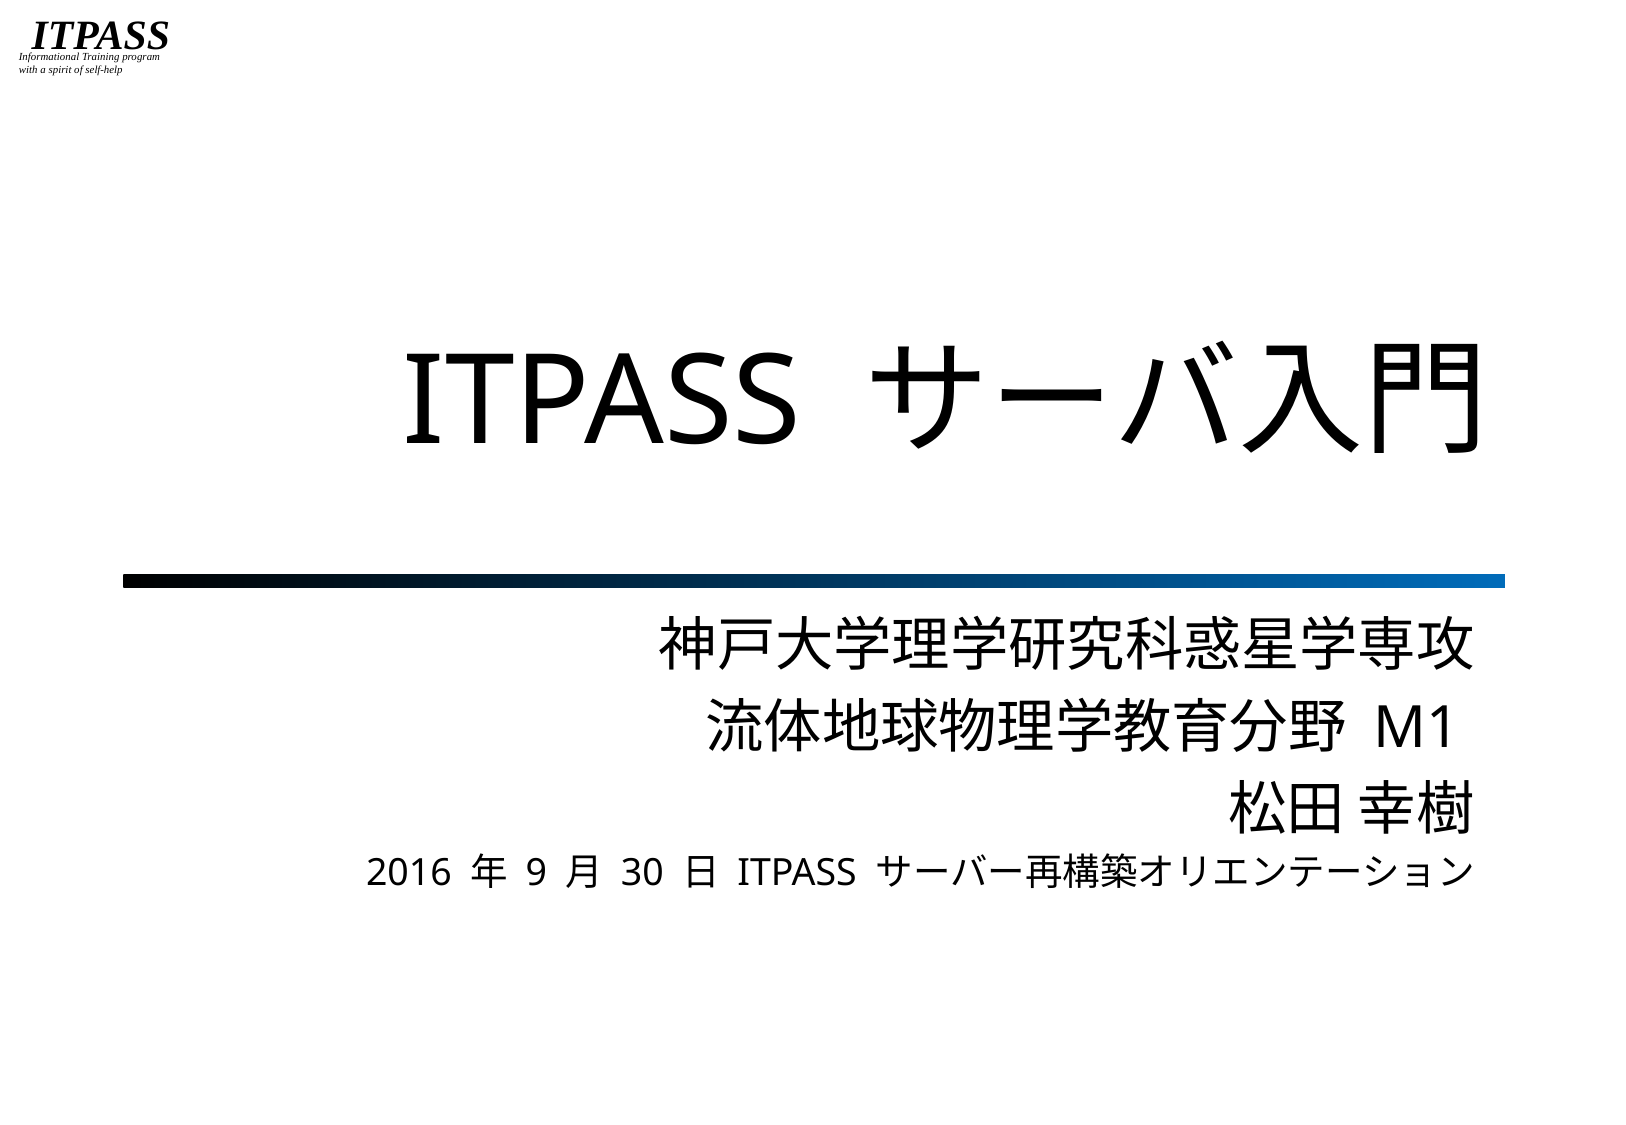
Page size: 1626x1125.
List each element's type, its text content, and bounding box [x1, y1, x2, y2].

title ITPASS サーバ入門 [121, 224, 1504, 563]
subtitle 神戸大学理学研究科惑星学専攻 流体地球物理学教育分野 M1 松田 幸樹 2016 年 9 月 30 日 ITPASS サーバー再構築オリエンテーション [269, 600, 1490, 925]
